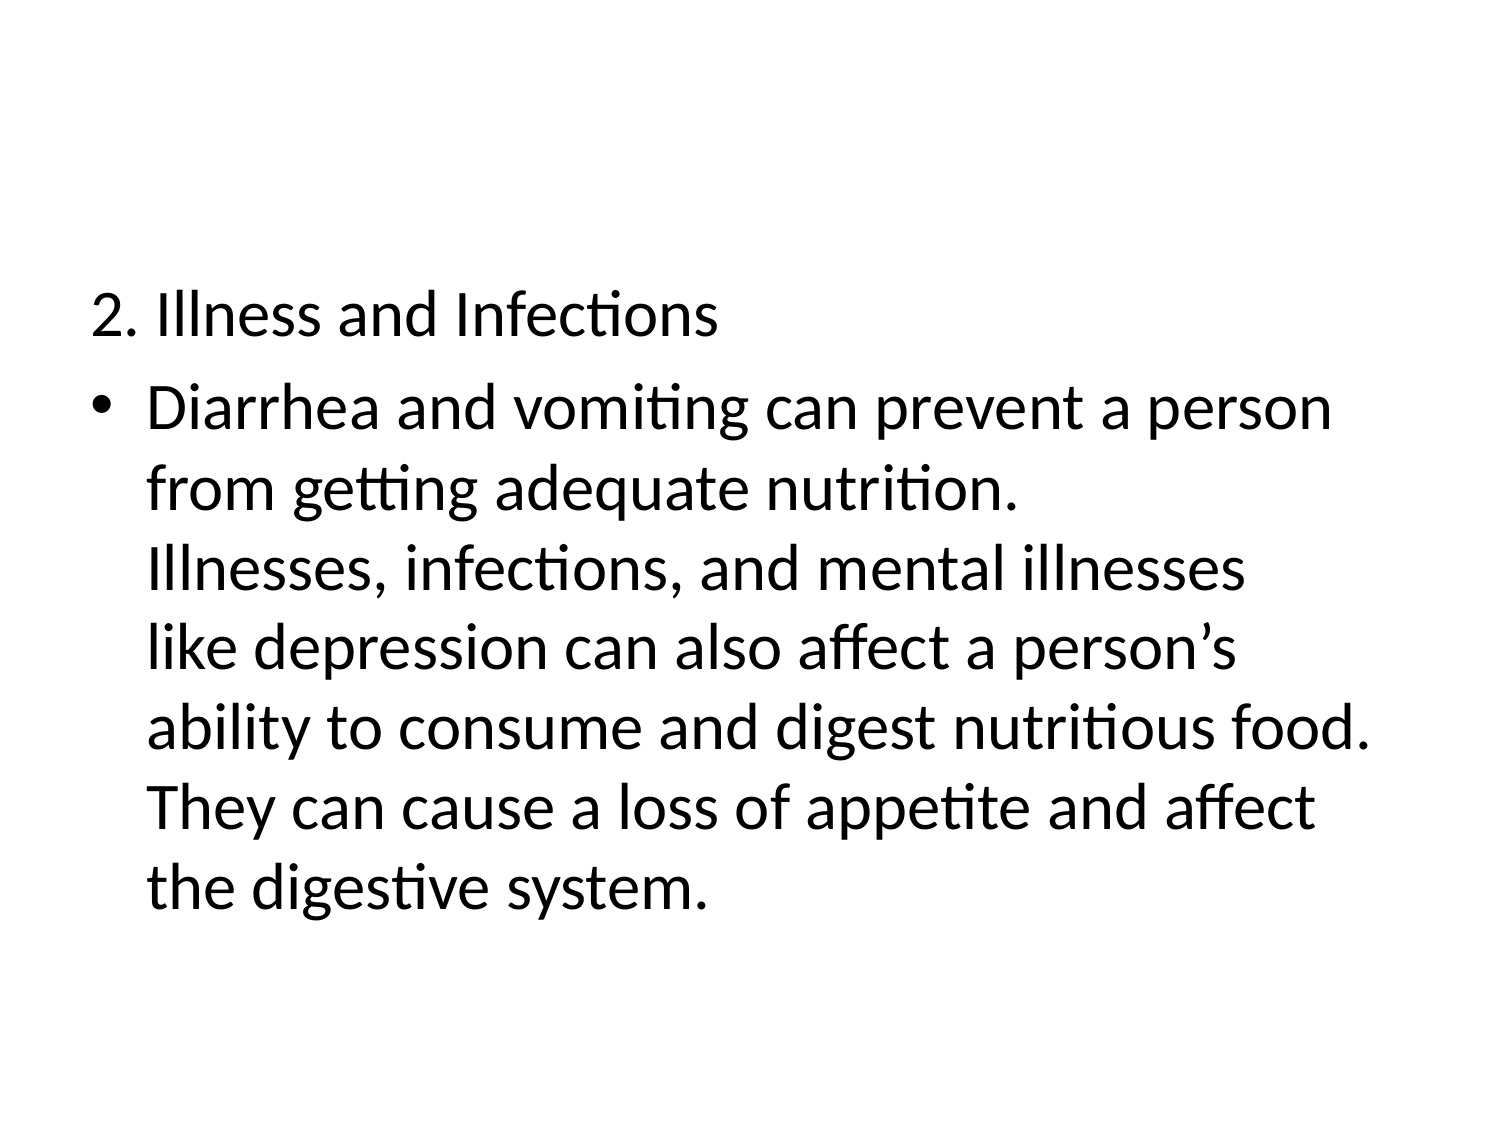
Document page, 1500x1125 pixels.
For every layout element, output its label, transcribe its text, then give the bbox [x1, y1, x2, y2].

list 2. Illness and Infections Diarrhea and vomiting can prevent a person from getting adequate nutrition. Illnesses, infections, and mental illnesses like depression can also affect a person’s ability to consume and digest nutritious food. They can cause a loss of appetite and affect the digestive system. [75, 262, 1425, 1005]
